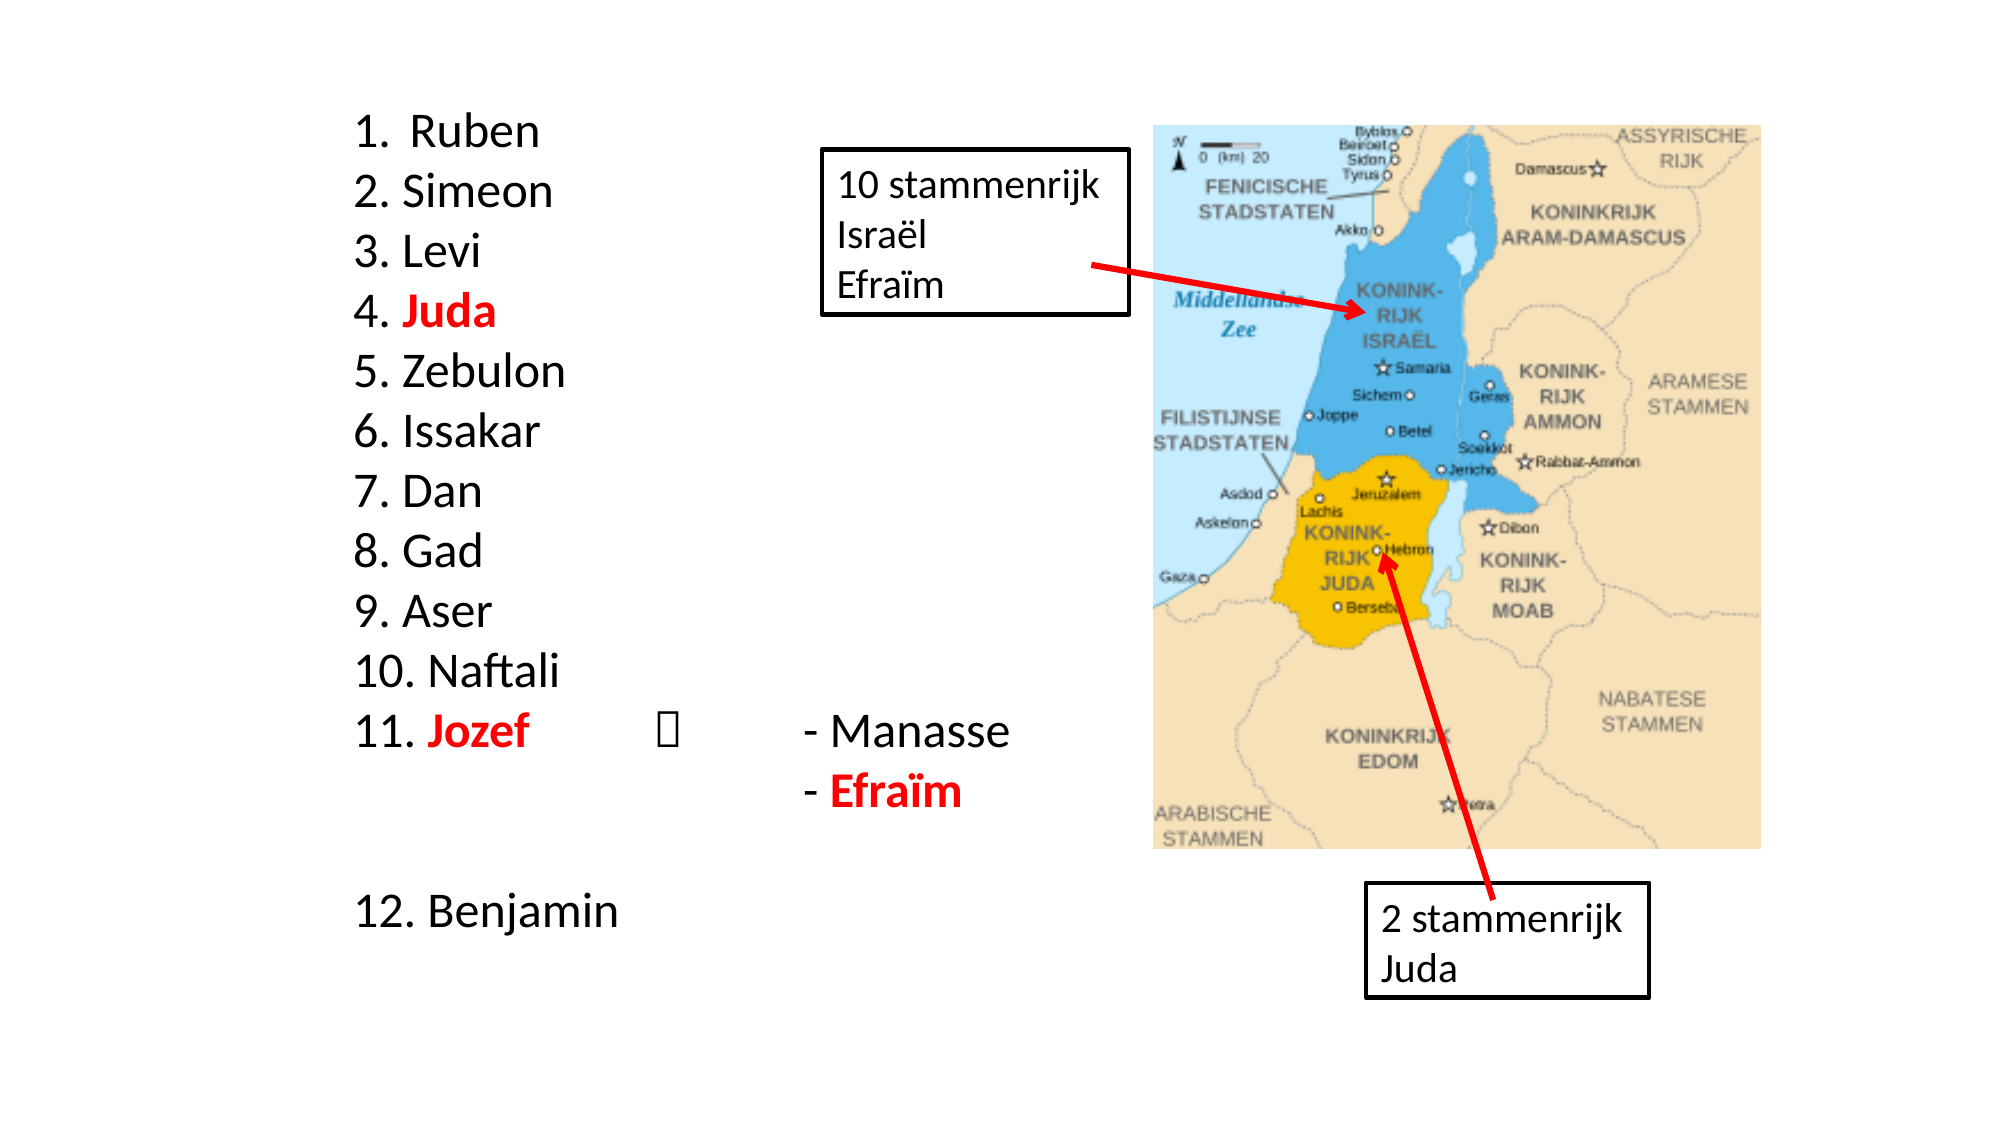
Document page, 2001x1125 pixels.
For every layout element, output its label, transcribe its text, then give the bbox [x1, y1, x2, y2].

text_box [1091, 264, 1366, 313]
text_box Ruben 2. Simeon 3. Levi 4. Juda 5. Zebulon 6. Issakar 7. Dan 8. Gad 9. Aser 10. Naftali 11. Jozef  - Manasse - Efraïm 12. Benjamin [338, 89, 1113, 945]
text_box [1383, 551, 1494, 900]
text_box 2 stammenrijk Juda [1366, 882, 1650, 998]
picture [1153, 125, 1761, 850]
text_box 10 stammenrijk Israël Efraïm [821, 149, 1130, 315]
